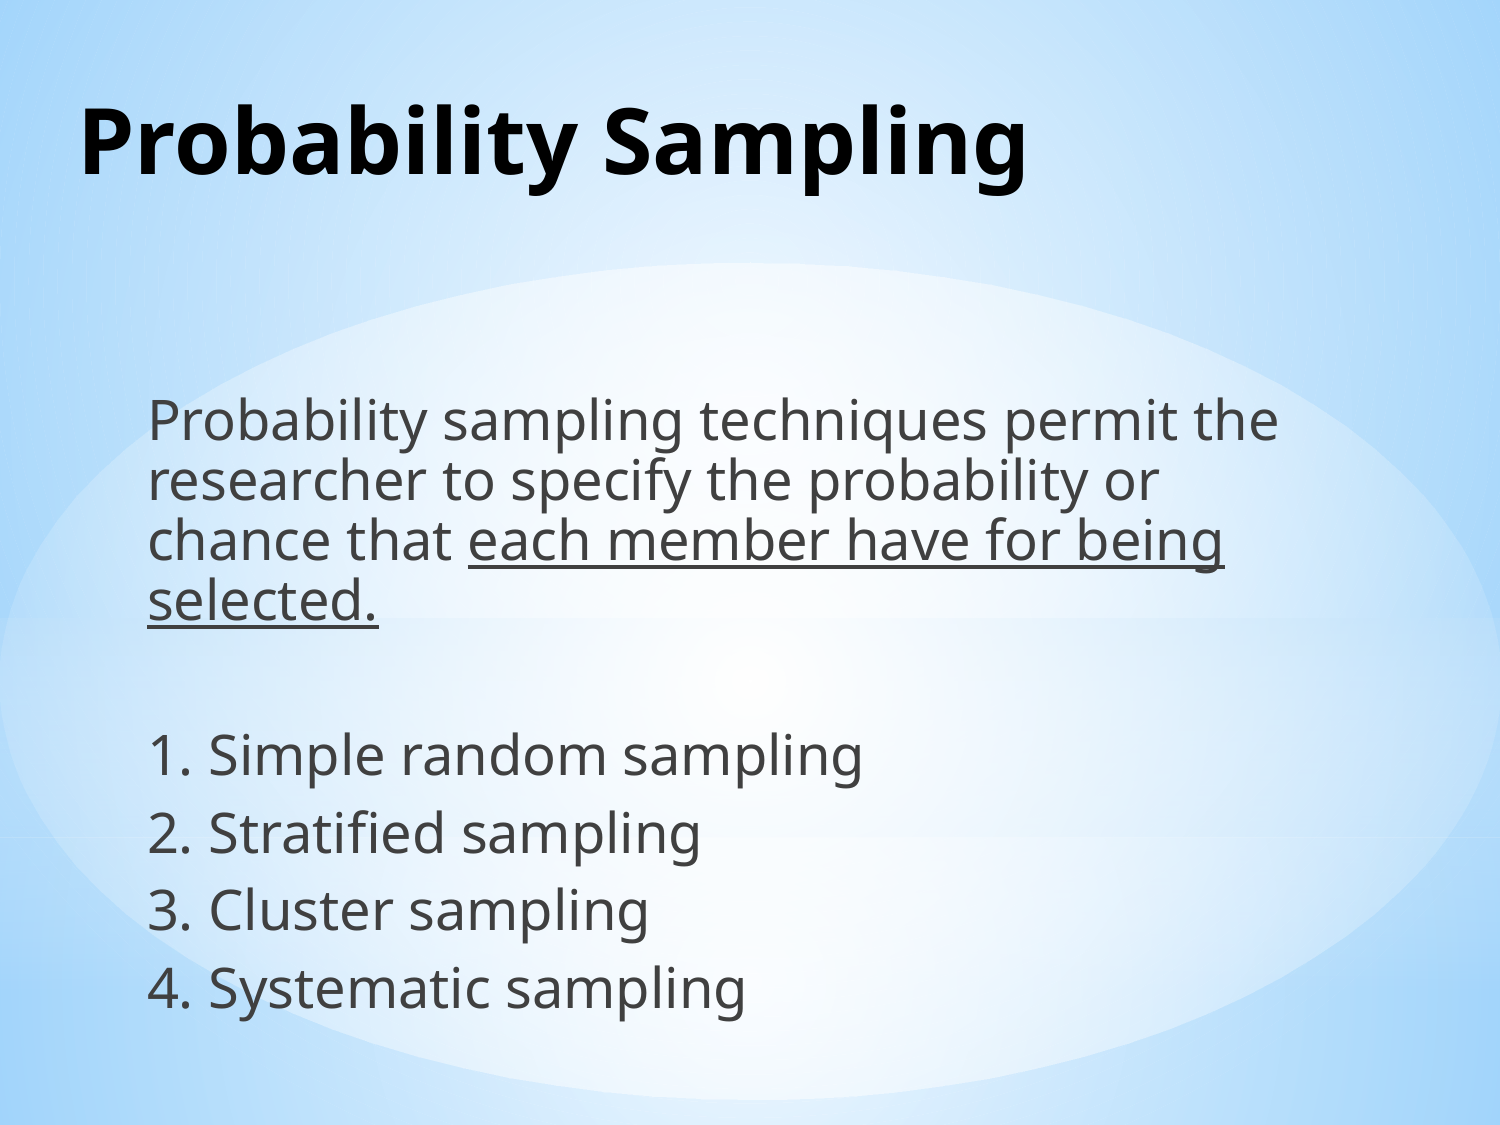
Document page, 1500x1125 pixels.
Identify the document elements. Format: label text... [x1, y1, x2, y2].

list Probability sampling techniques permit the researcher to specify the probability or chance that each member have for being selected. 1. Simple random sampling 2. Stratified sampling 3. Cluster sampling 4. Systematic sampling [125, 299, 1350, 1033]
title Probability Sampling [62, 75, 1438, 288]
